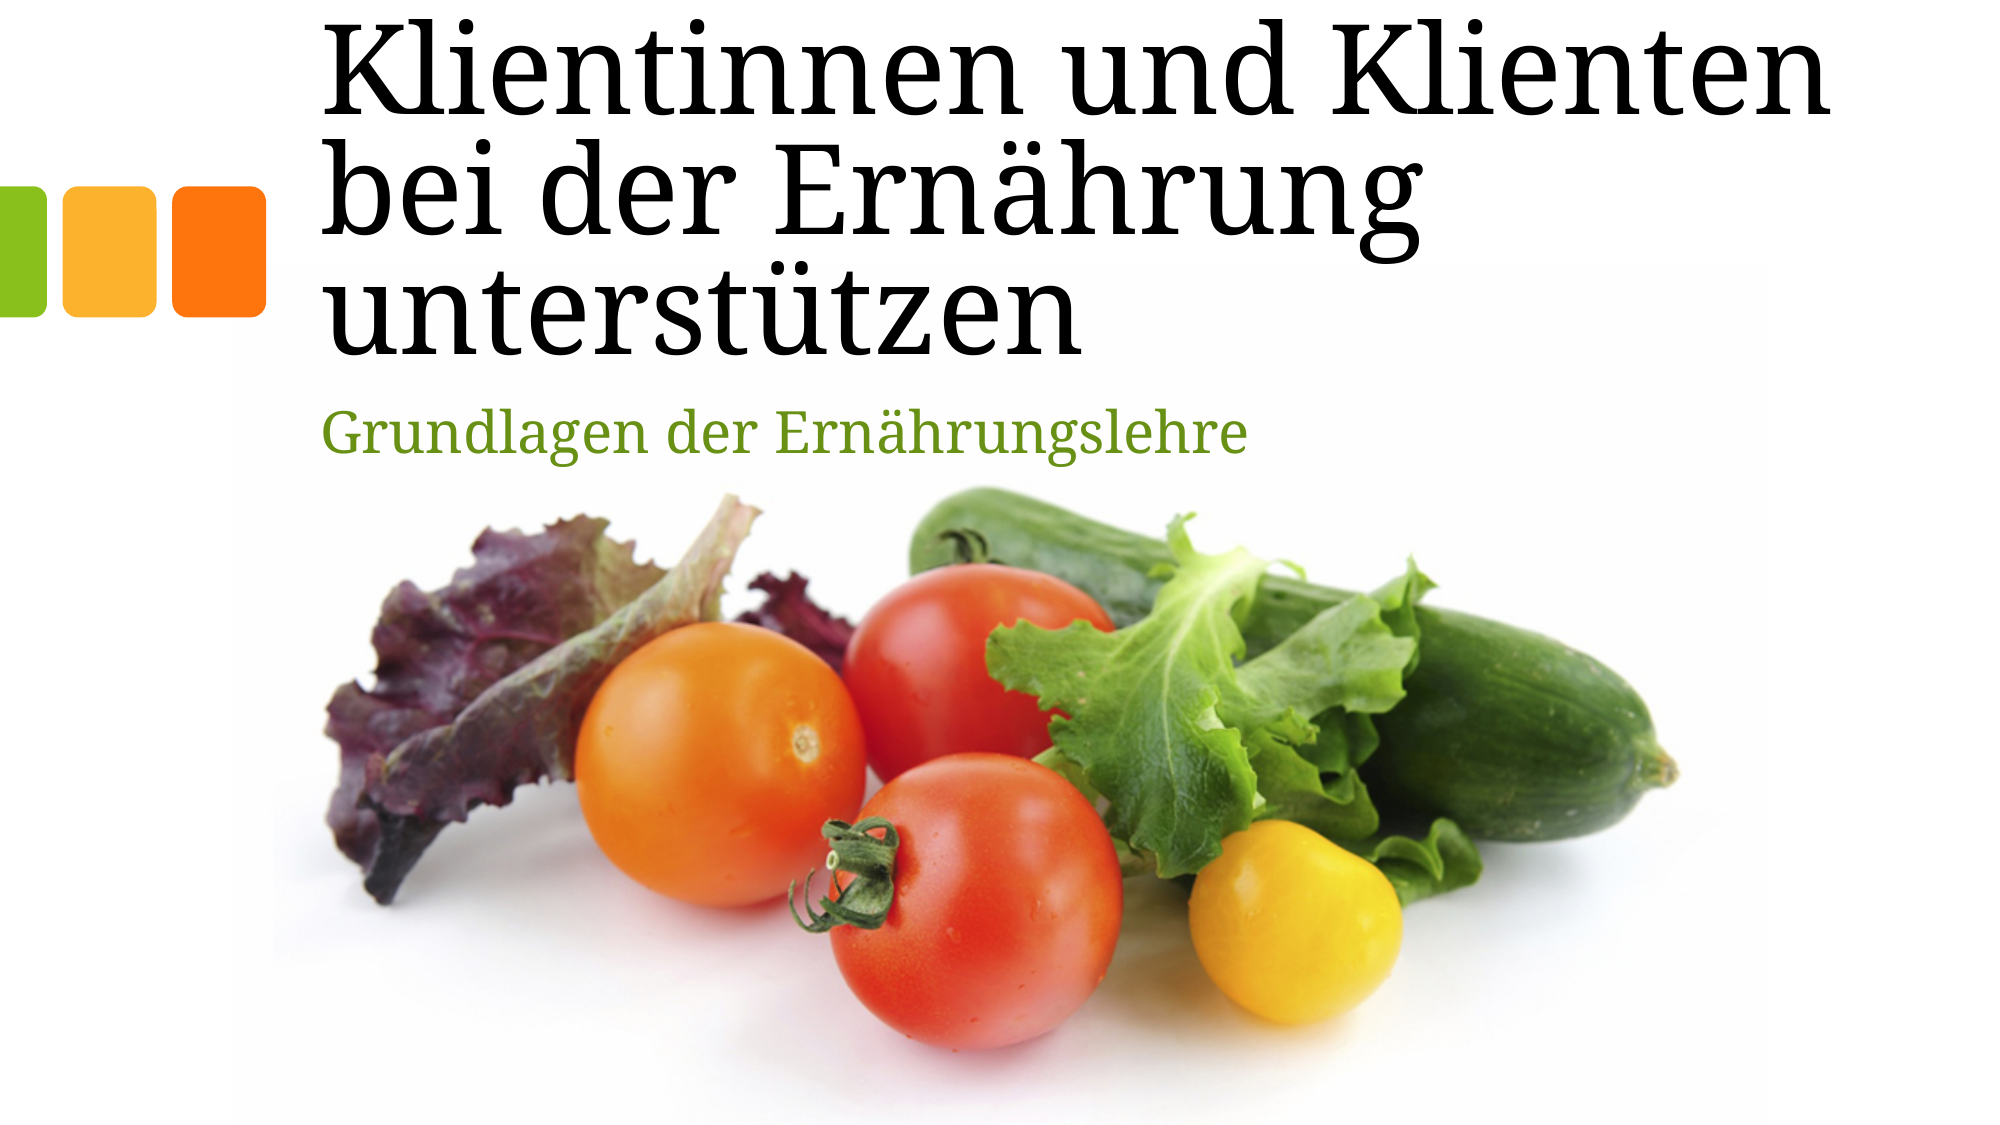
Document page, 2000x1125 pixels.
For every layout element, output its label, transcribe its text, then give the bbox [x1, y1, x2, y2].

title Klientinnen und Klienten bei der Ernährung unterstützen [299, 113, 1945, 389]
picture [0, 0, 2000, 1125]
subtitle Grundlagen der Ernährungslehre [299, 393, 1800, 539]
